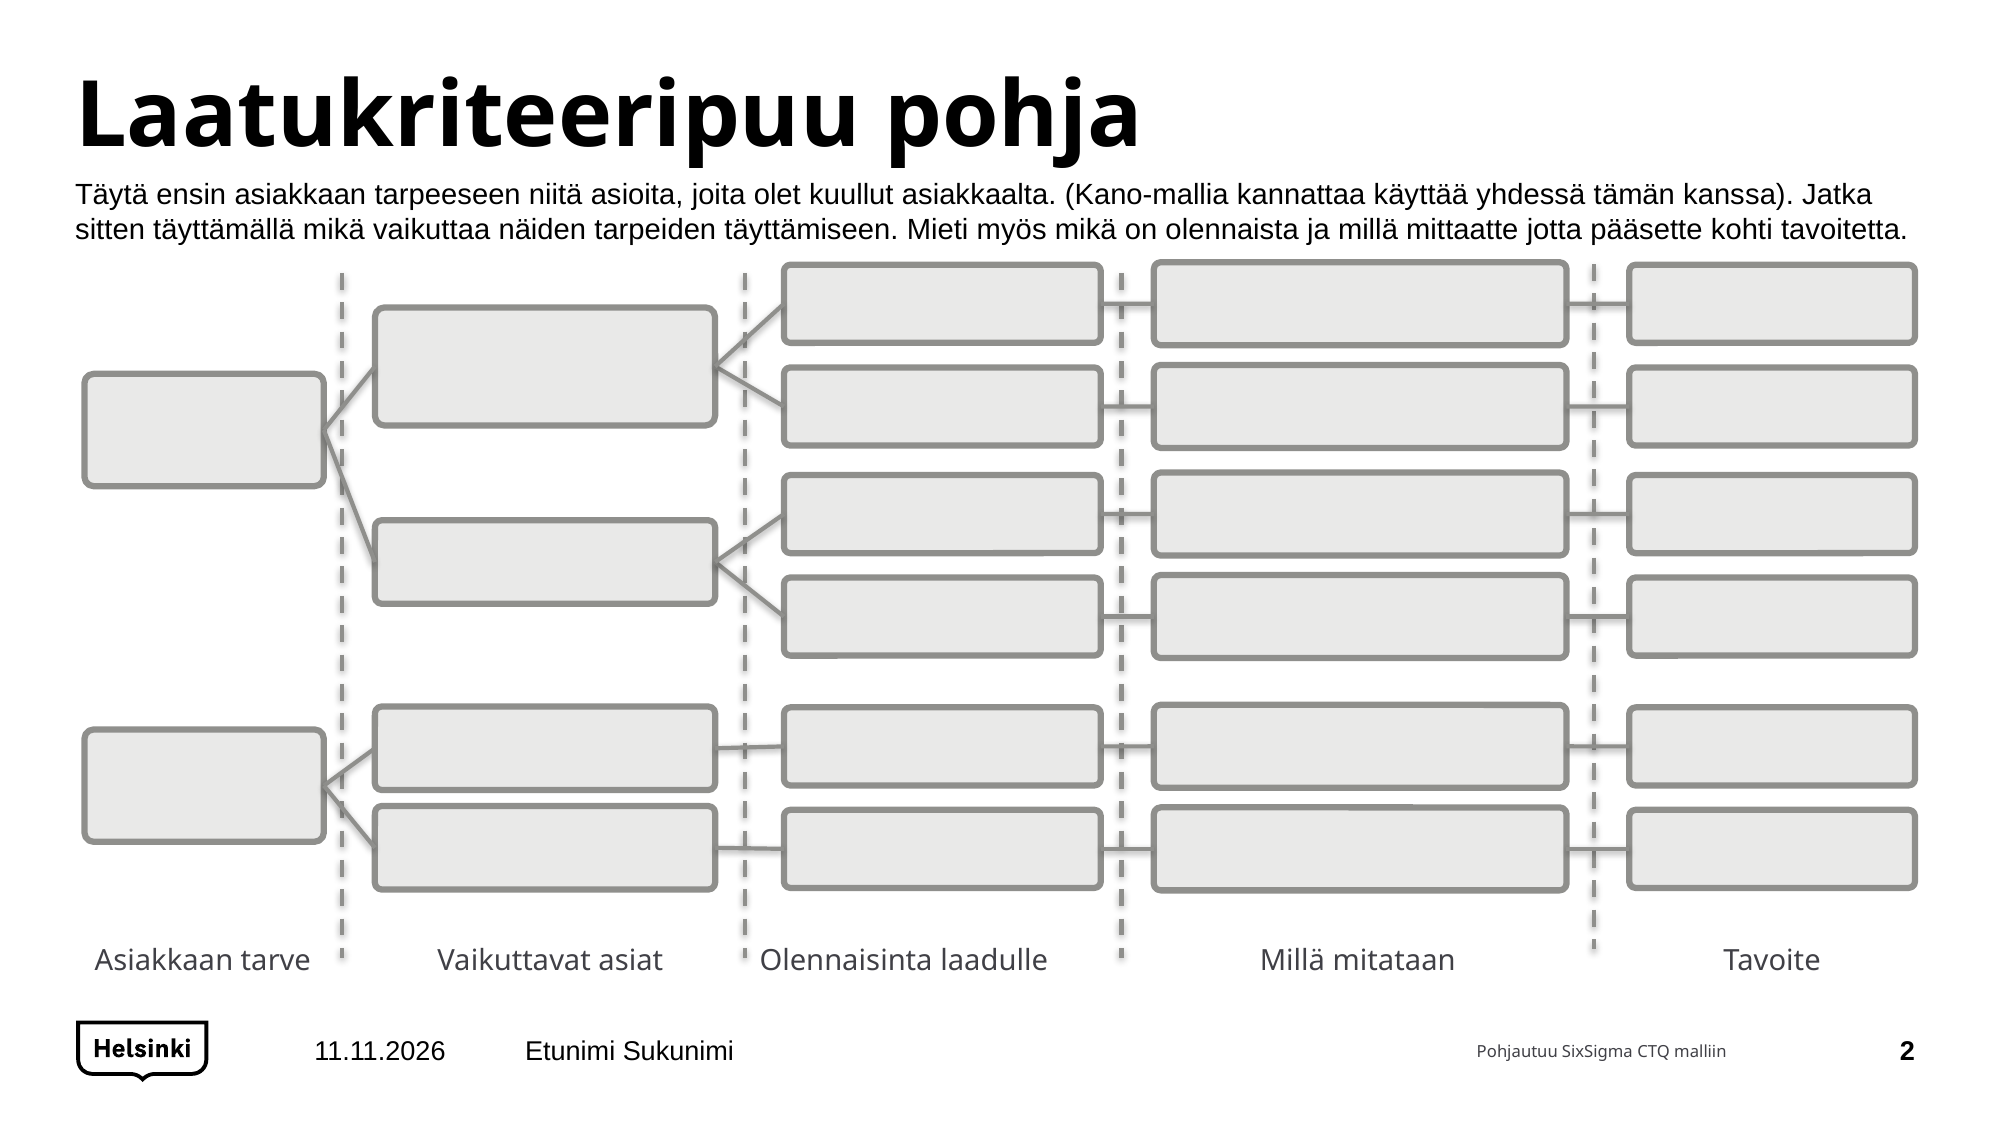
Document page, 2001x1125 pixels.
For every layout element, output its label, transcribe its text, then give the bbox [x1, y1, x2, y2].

list Täytä ensin asiakkaan tarpeeseen niitä asioita, joita olet kuullut asiakkaalta. (Kano-mallia kannattaa käyttää yhdessä tämän kanssa). Jatka sitten täyttämällä mikä vaikuttaa näiden tarpeiden täyttämiseen. Mieti myös mikä on olennaista ja millä mittaatte jotta pääsette kohti tavoitetta. [75, 175, 1918, 249]
title Laatukriteeripuu pohja [75, 66, 1918, 175]
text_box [74, 262, 1916, 1068]
